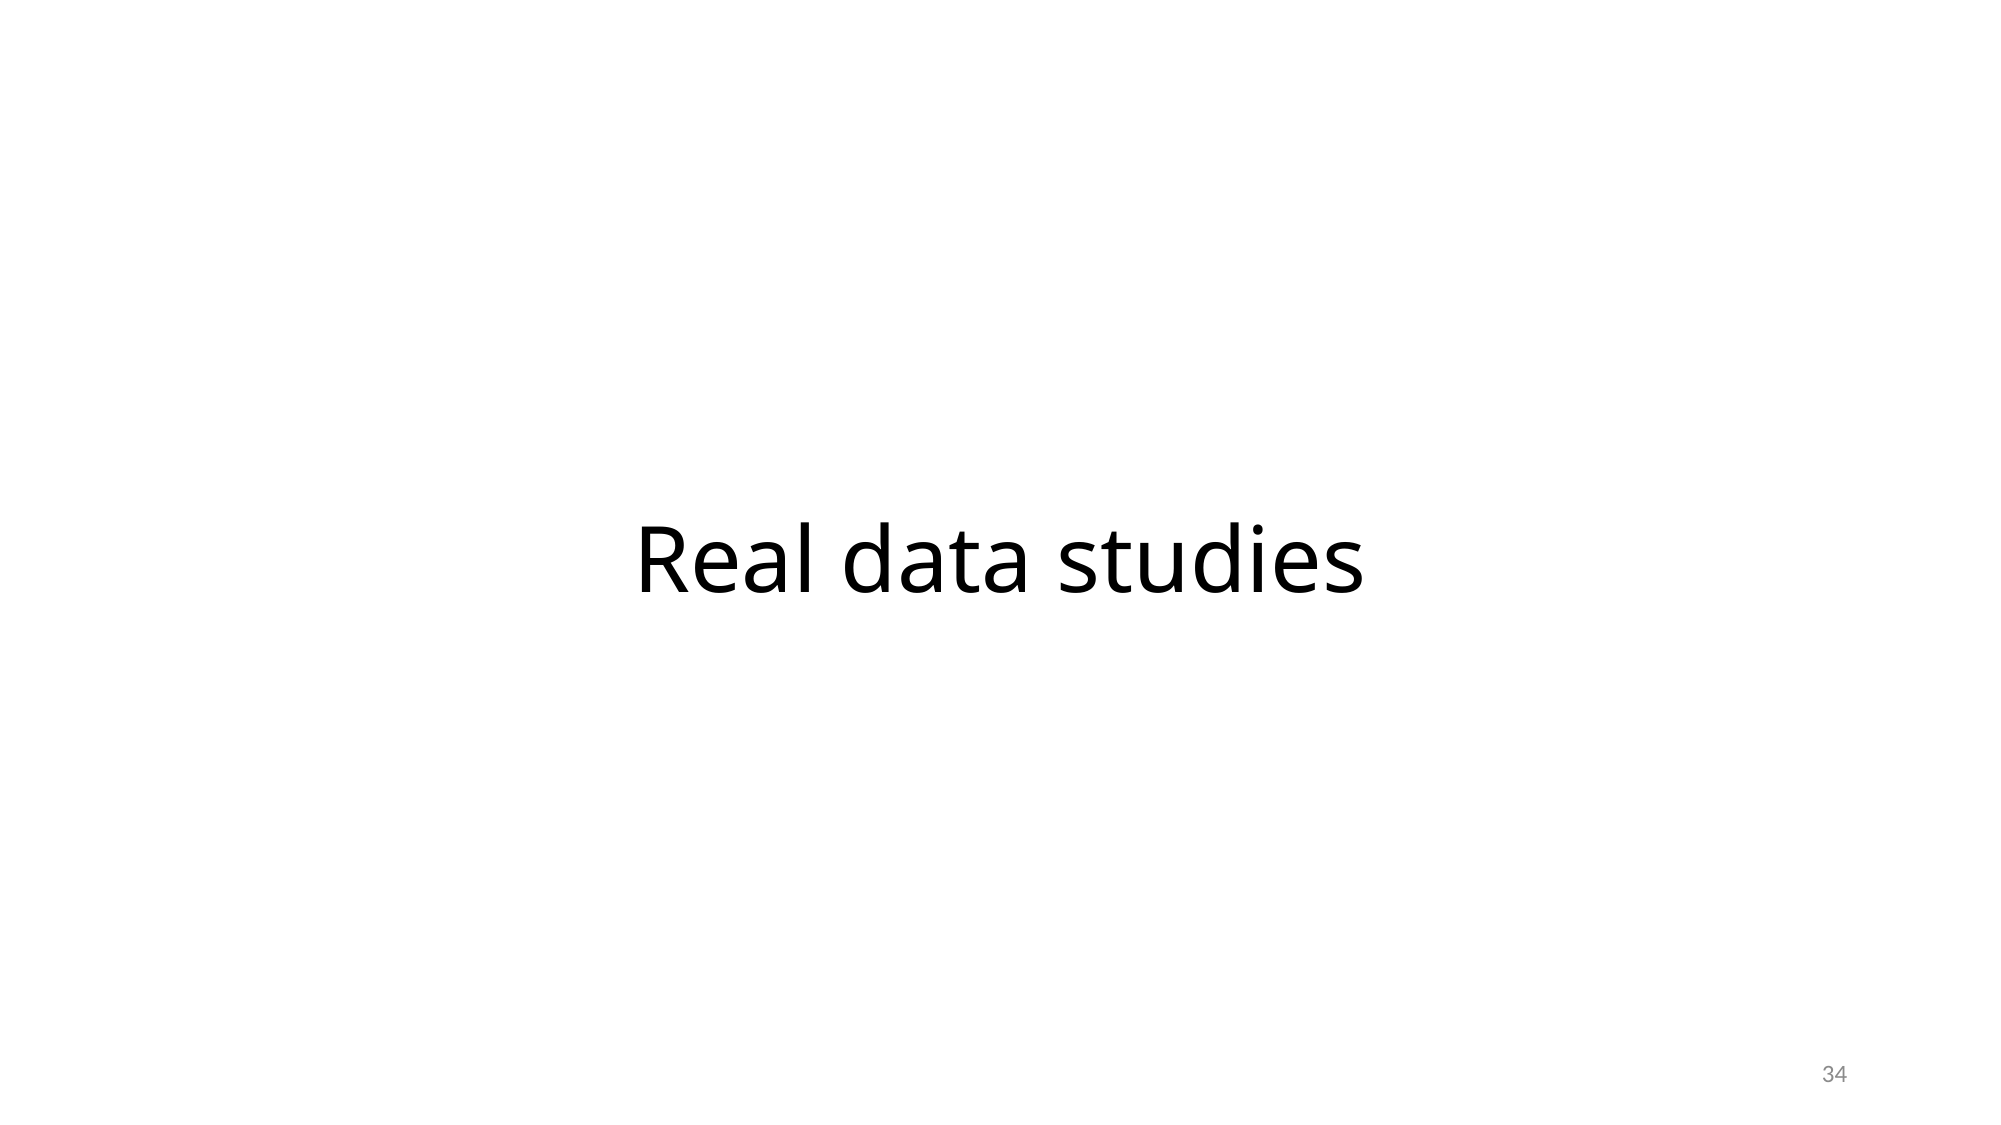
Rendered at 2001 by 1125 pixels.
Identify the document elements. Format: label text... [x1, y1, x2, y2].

title Real data studies [137, 453, 1863, 672]
slide_number 34 [1412, 1042, 1863, 1103]
